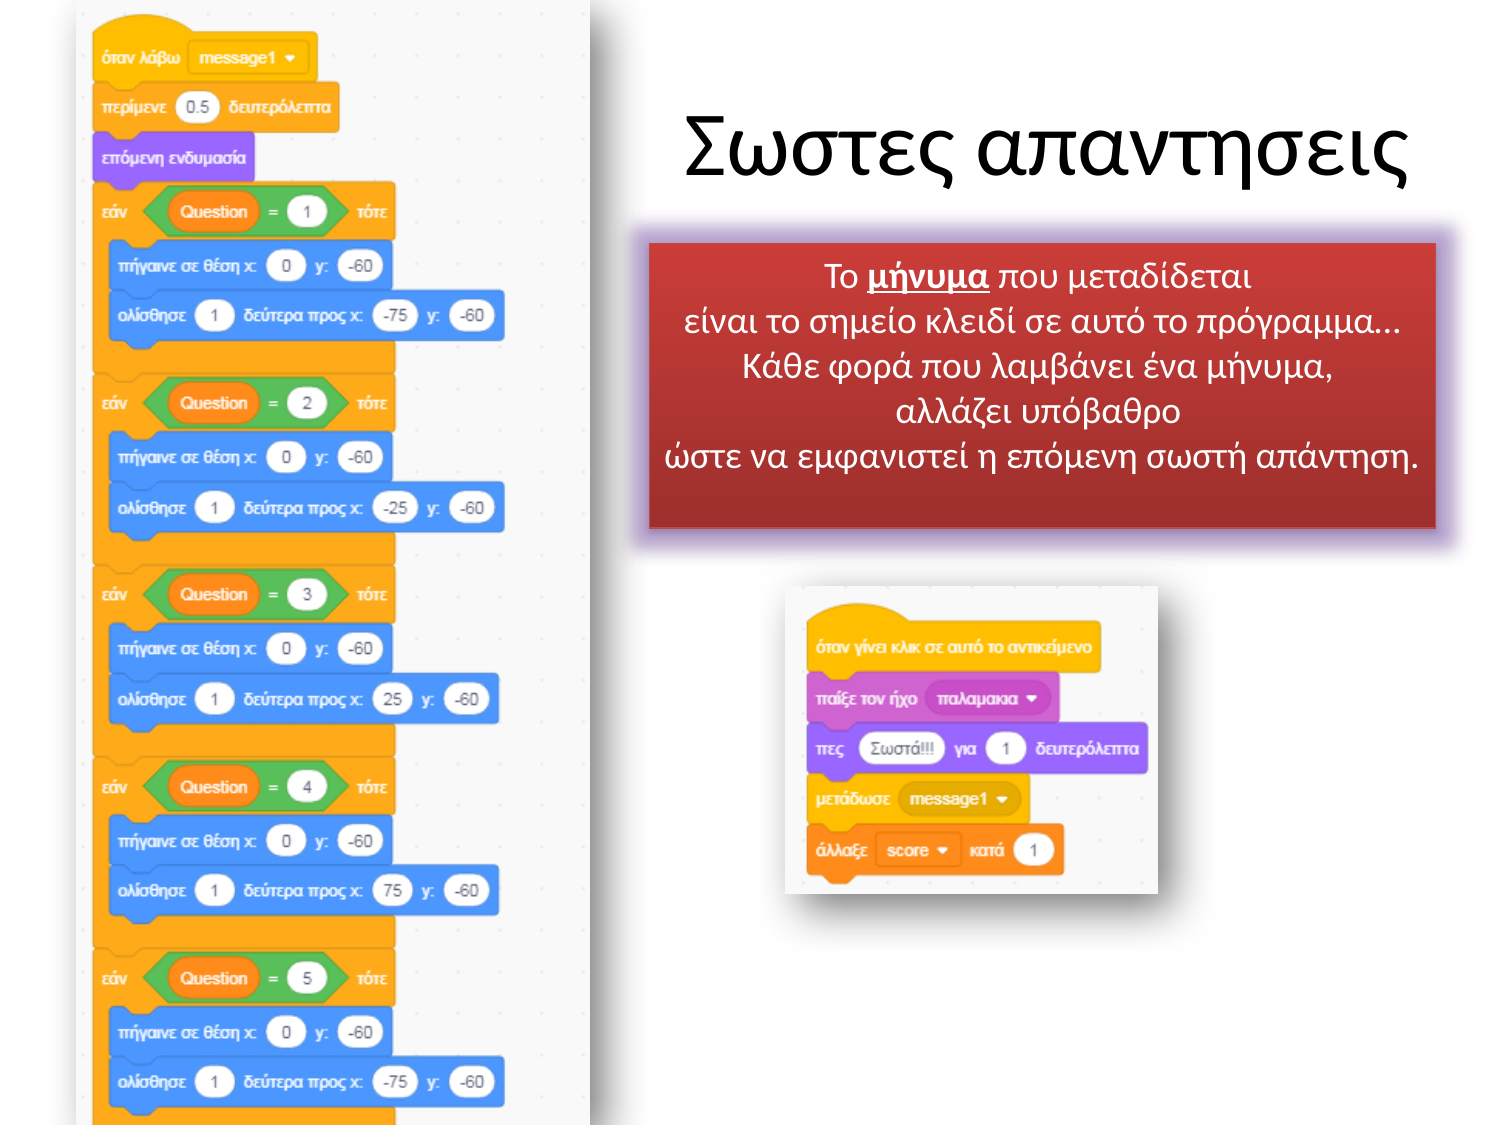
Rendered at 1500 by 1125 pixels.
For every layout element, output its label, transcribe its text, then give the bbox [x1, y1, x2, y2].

title Σωστες απαντησεις [637, 45, 1425, 213]
text_box Το μήνυμα που μεταδίδεται είναι το σημείο κλειδί σε αυτό το πρόγραμμα… Κάθε φορά που λαμβάνει ένα μήνυμα, αλλάζει υπόβαθρο ώστε να εμφανιστεί η επόμενη σωστή απάντηση. [649, 243, 1436, 529]
picture [76, 0, 591, 1125]
picture [785, 585, 1158, 895]
